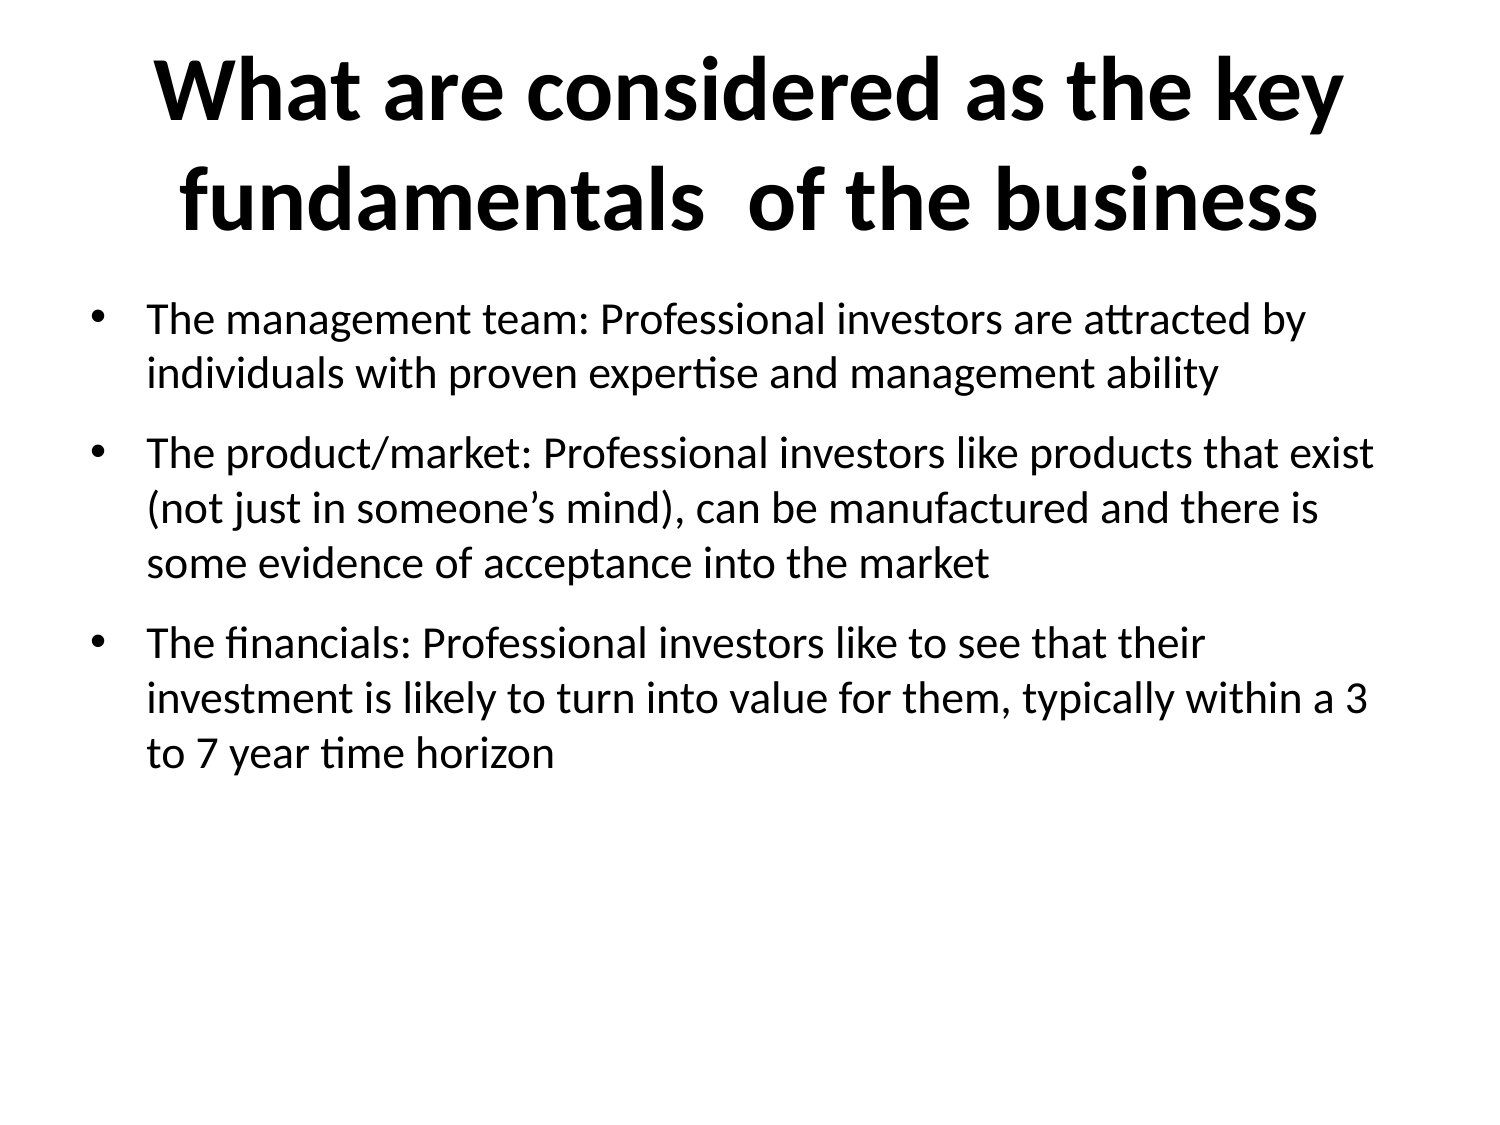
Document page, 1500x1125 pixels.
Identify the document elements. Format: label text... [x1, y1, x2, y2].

list The management team: Professional investors are attracted by individuals with proven expertise and management ability The product/market: Professional investors like products that exist (not just in someone’s mind), can be manufactured and there is some evidence of acceptance into the market The financials: Professional investors like to see that their investment is likely to turn into value for them, typically within a 3 to 7 year time horizon [75, 280, 1425, 1024]
title What are considered as the key fundamentals of the business [75, 45, 1425, 233]
